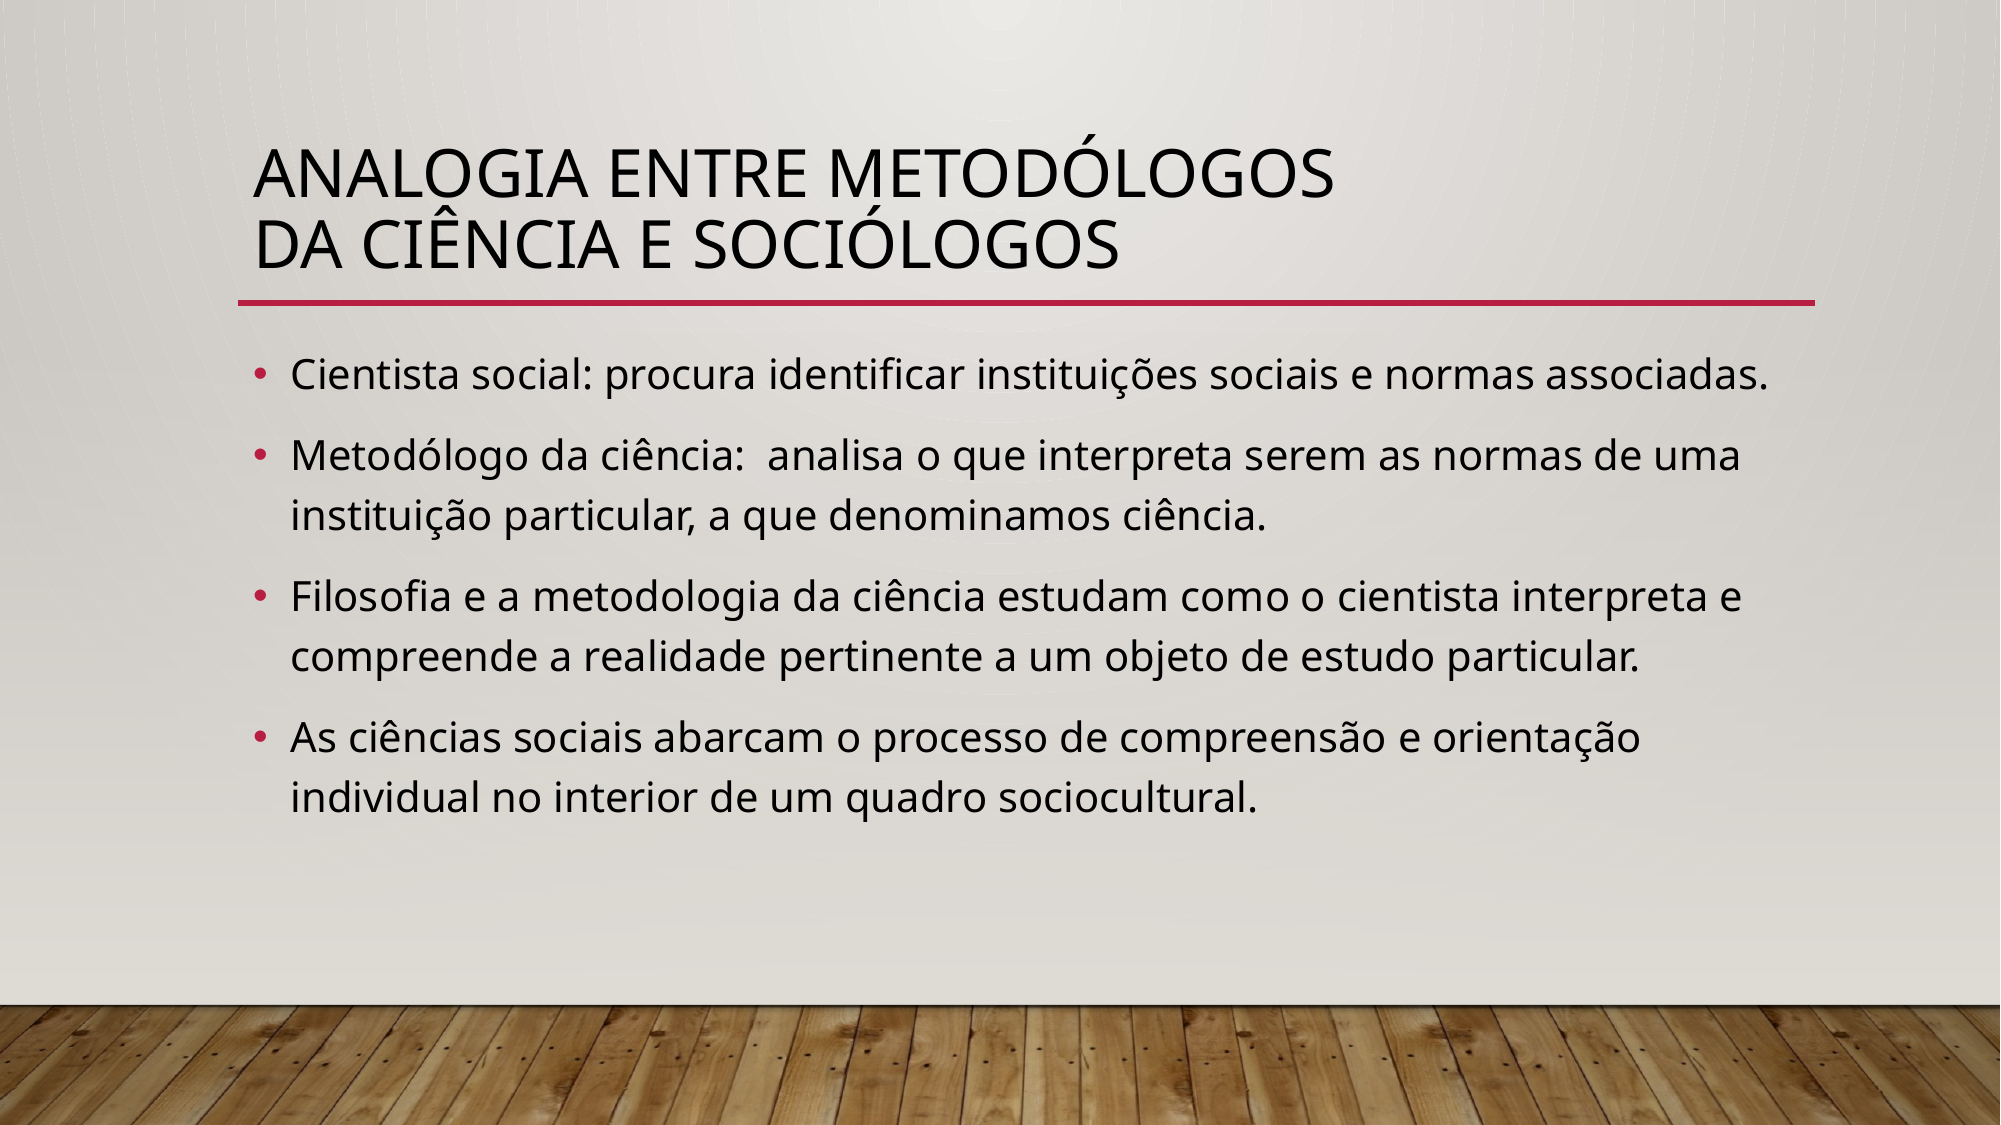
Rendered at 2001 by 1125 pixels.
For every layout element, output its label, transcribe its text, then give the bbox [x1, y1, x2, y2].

picture [0, 1005, 2000, 1125]
list Cientista social: procura identificar instituições sociais e normas associadas. Metodólogo da ciência: analisa o que interpreta serem as normas de uma instituição particular, a que denominamos ciência. Filosofia e a metodologia da ciência estudam como o cientista interpreta e compreende a realidade pertinente a um objeto de estudo particular. As ciências sociais abarcam o processo de compreensão e orientação individual no interior de um quadro sociocultural. [238, 330, 1814, 897]
title Analogia entre metodólogos da ciência e sociólogos [238, 131, 1814, 305]
